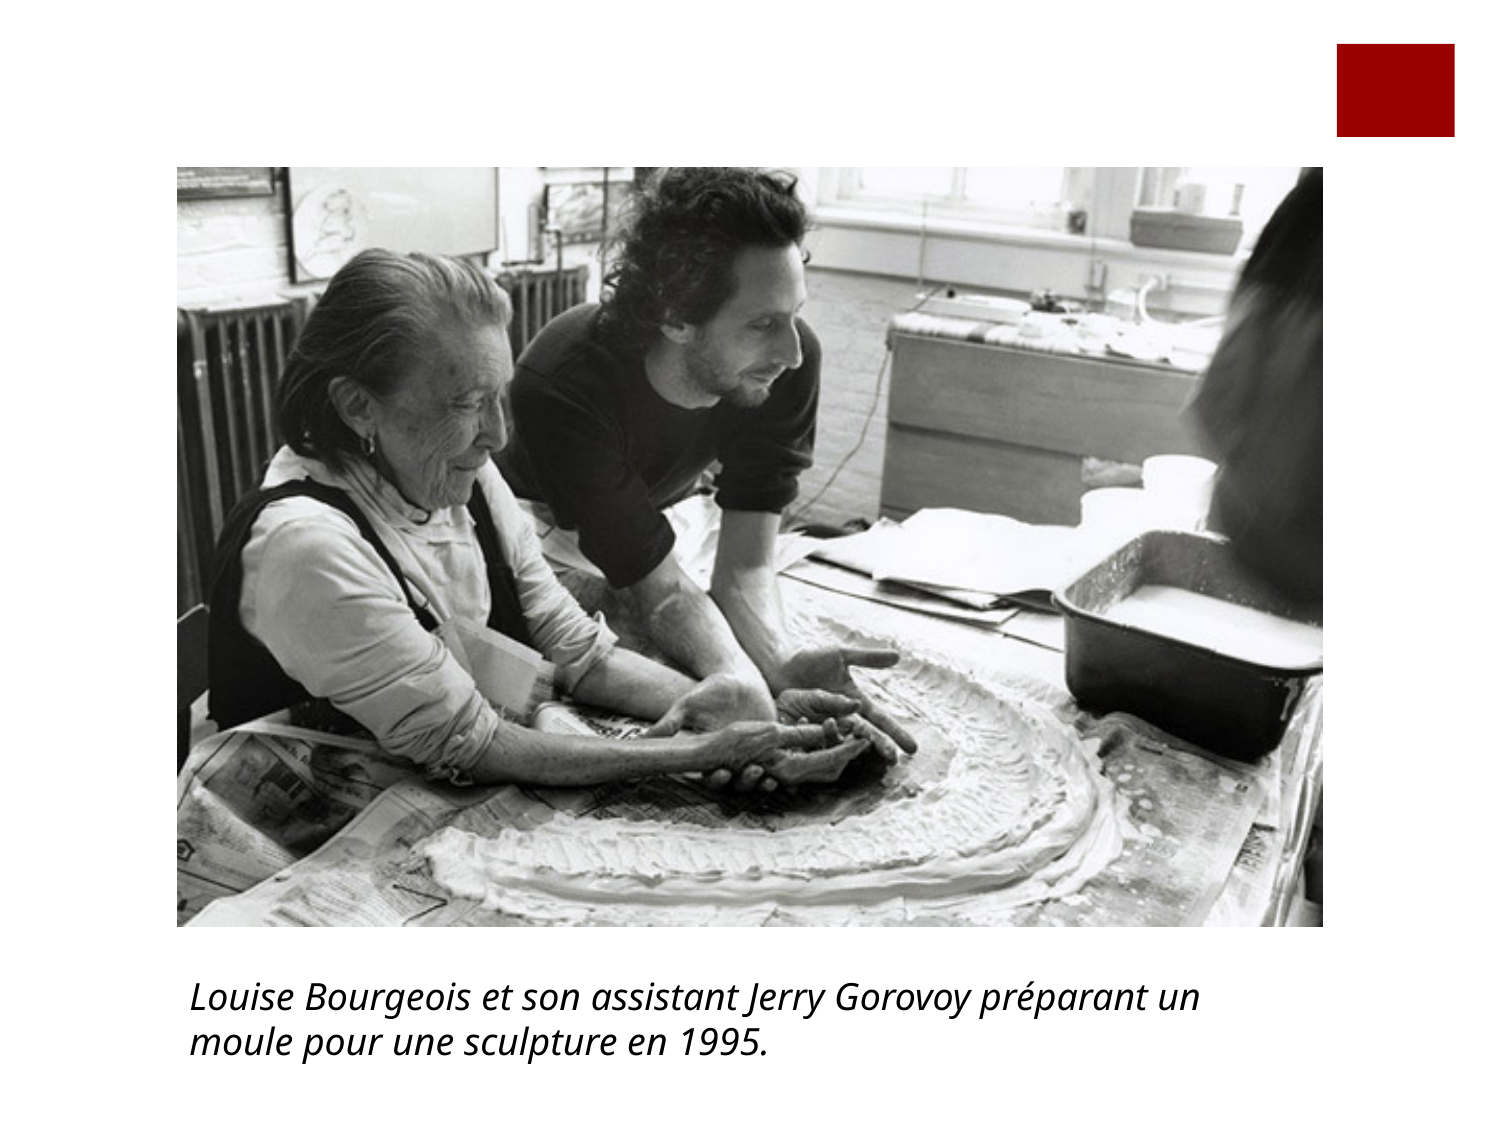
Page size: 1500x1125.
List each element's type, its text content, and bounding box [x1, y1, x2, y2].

text_box Louise Bourgeois et son assistant Jerry Gorovoy préparant un moule pour une sculpture en 1995. [174, 965, 1321, 1071]
picture [176, 167, 1324, 927]
